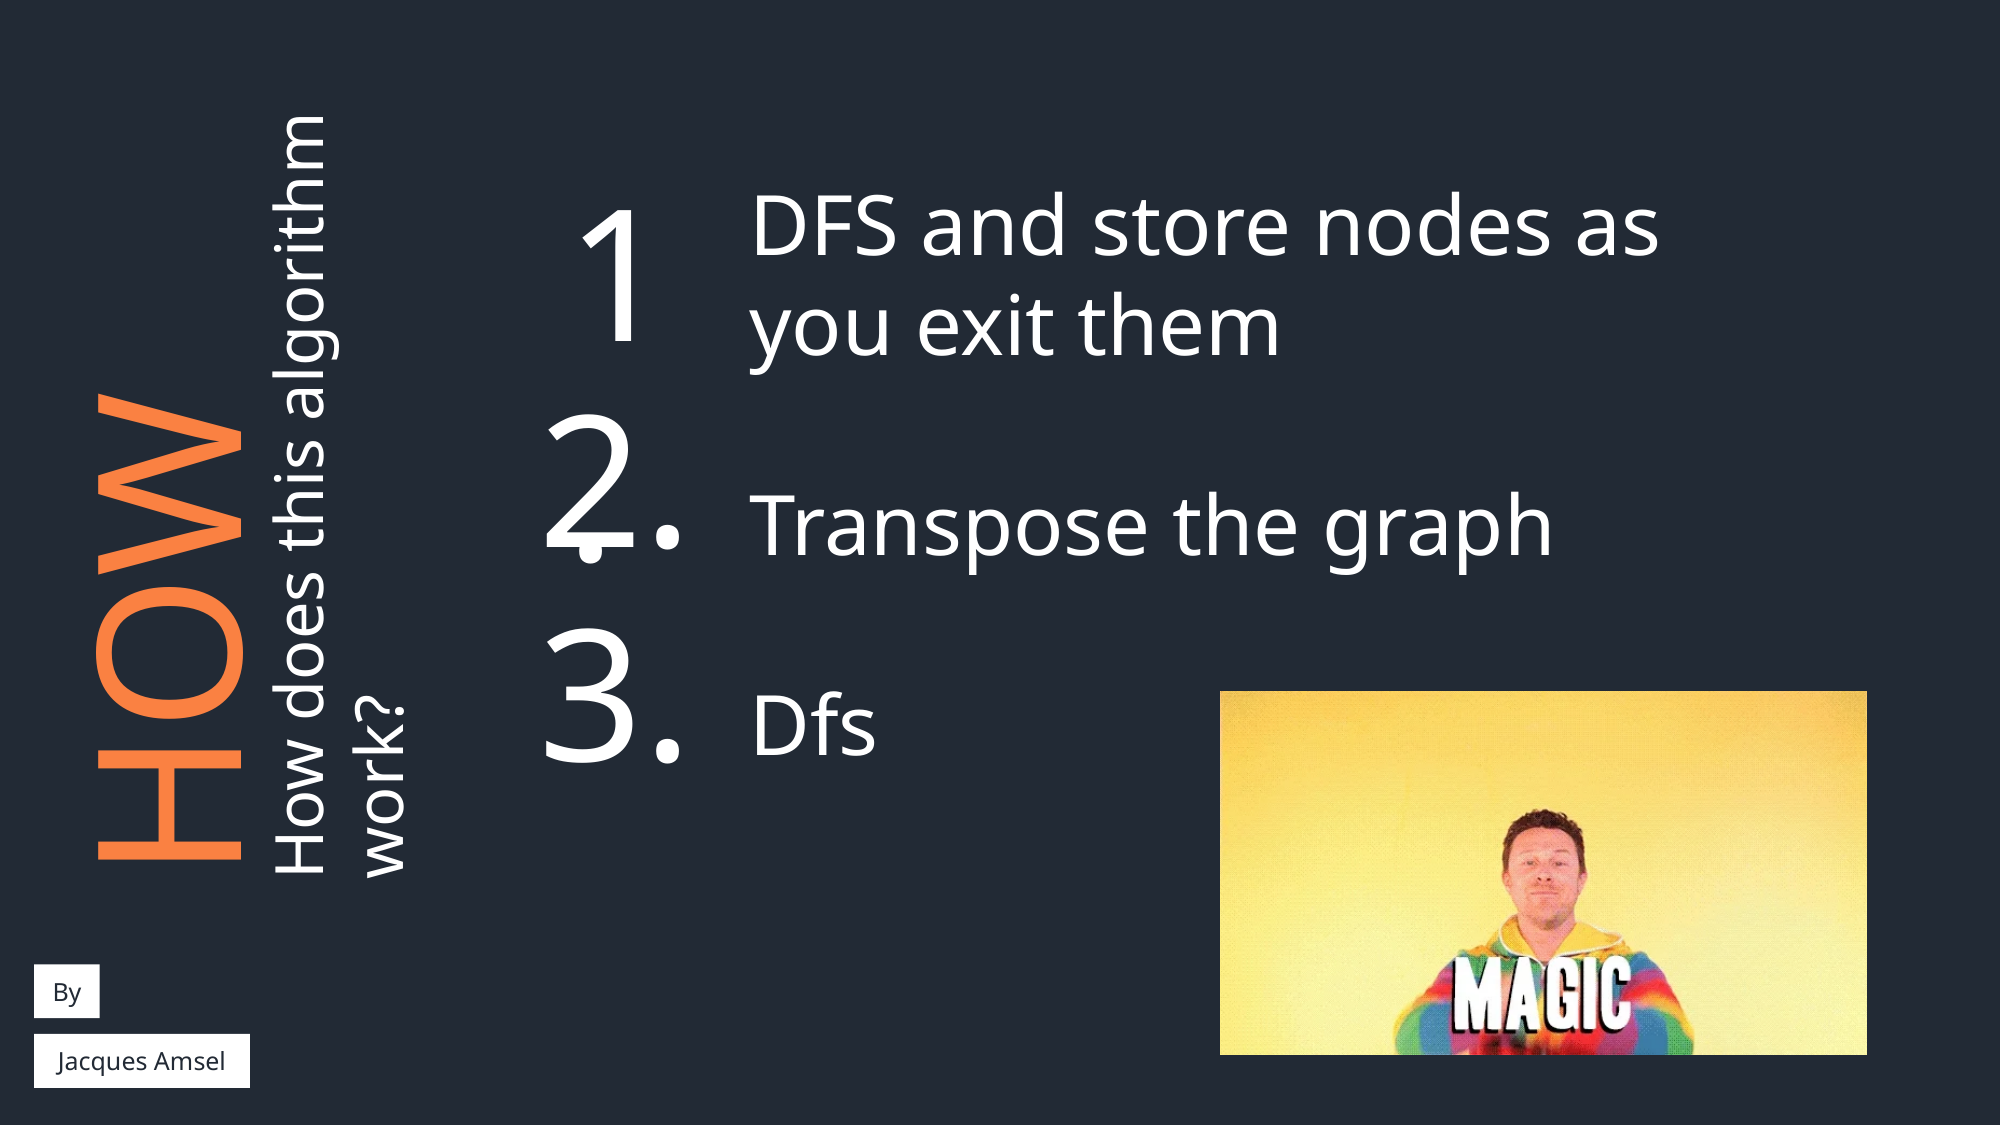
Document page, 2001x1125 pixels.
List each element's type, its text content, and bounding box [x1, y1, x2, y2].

text_box 1. [551, 150, 707, 356]
text_box DFS and store nodes as you exit them Transpose the graph Dfs [734, 164, 1763, 780]
picture [1220, 691, 1867, 1055]
text_box Jacques Amsel [33, 1033, 251, 1089]
text_box 2. [524, 356, 735, 571]
text_box HOW [34, 0, 289, 895]
text_box 3. [524, 571, 735, 806]
text_box By [33, 963, 101, 1019]
text_box How does this algorithm work? [289, 55, 425, 895]
